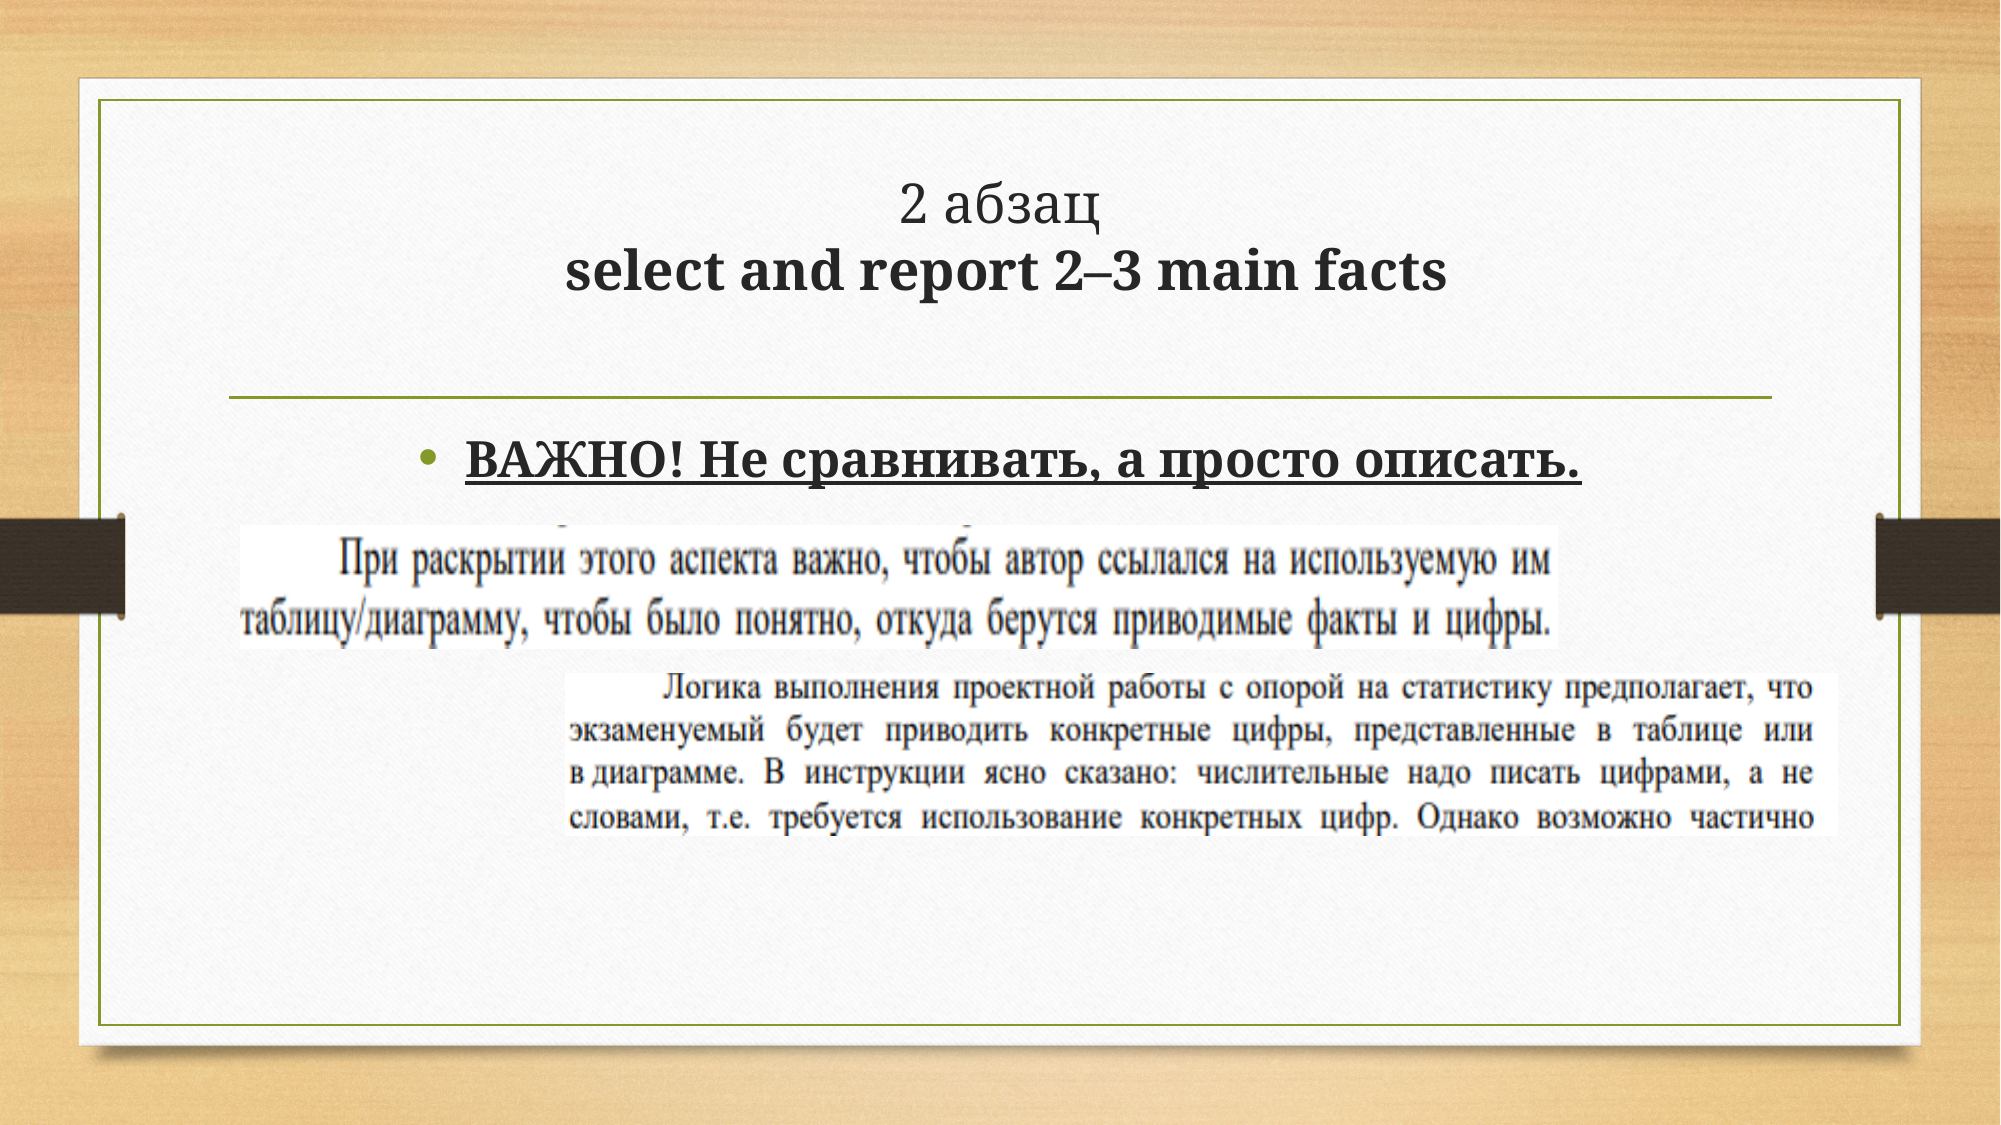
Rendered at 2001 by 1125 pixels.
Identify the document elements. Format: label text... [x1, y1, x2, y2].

title 2 абзац select and report 2–3 main facts [212, 161, 1788, 375]
picture [0, 0, 2001, 1125]
list ВАЖНО! Не сравнивать, а просто описать. [212, 419, 1788, 964]
